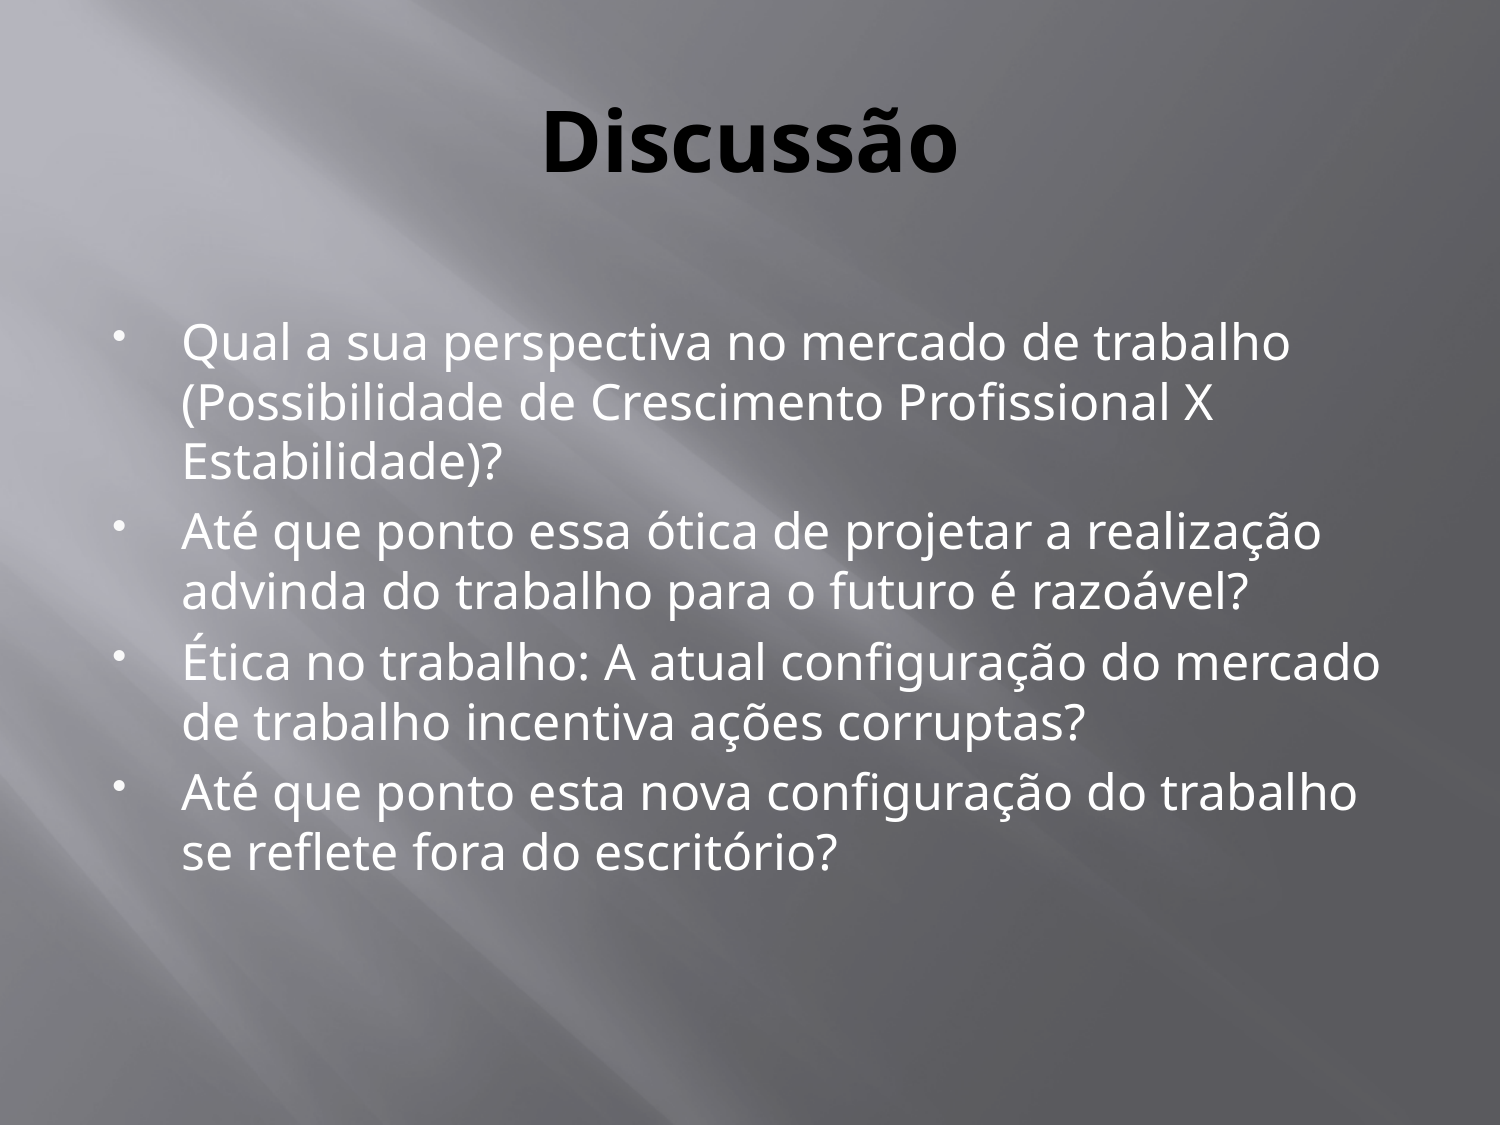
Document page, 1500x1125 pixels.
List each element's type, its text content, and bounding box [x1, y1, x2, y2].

title Discussão [75, 45, 1425, 233]
list Qual a sua perspectiva no mercado de trabalho (Possibilidade de Crescimento Profissional X Estabilidade)? Até que ponto essa ótica de projetar a realização advinda do trabalho para o futuro é razoável? Ética no trabalho: A atual configuração do mercado de trabalho incentiva ações corruptas? Até que ponto esta nova configuração do trabalho se reflete fora do escritório? [76, 302, 1427, 1076]
